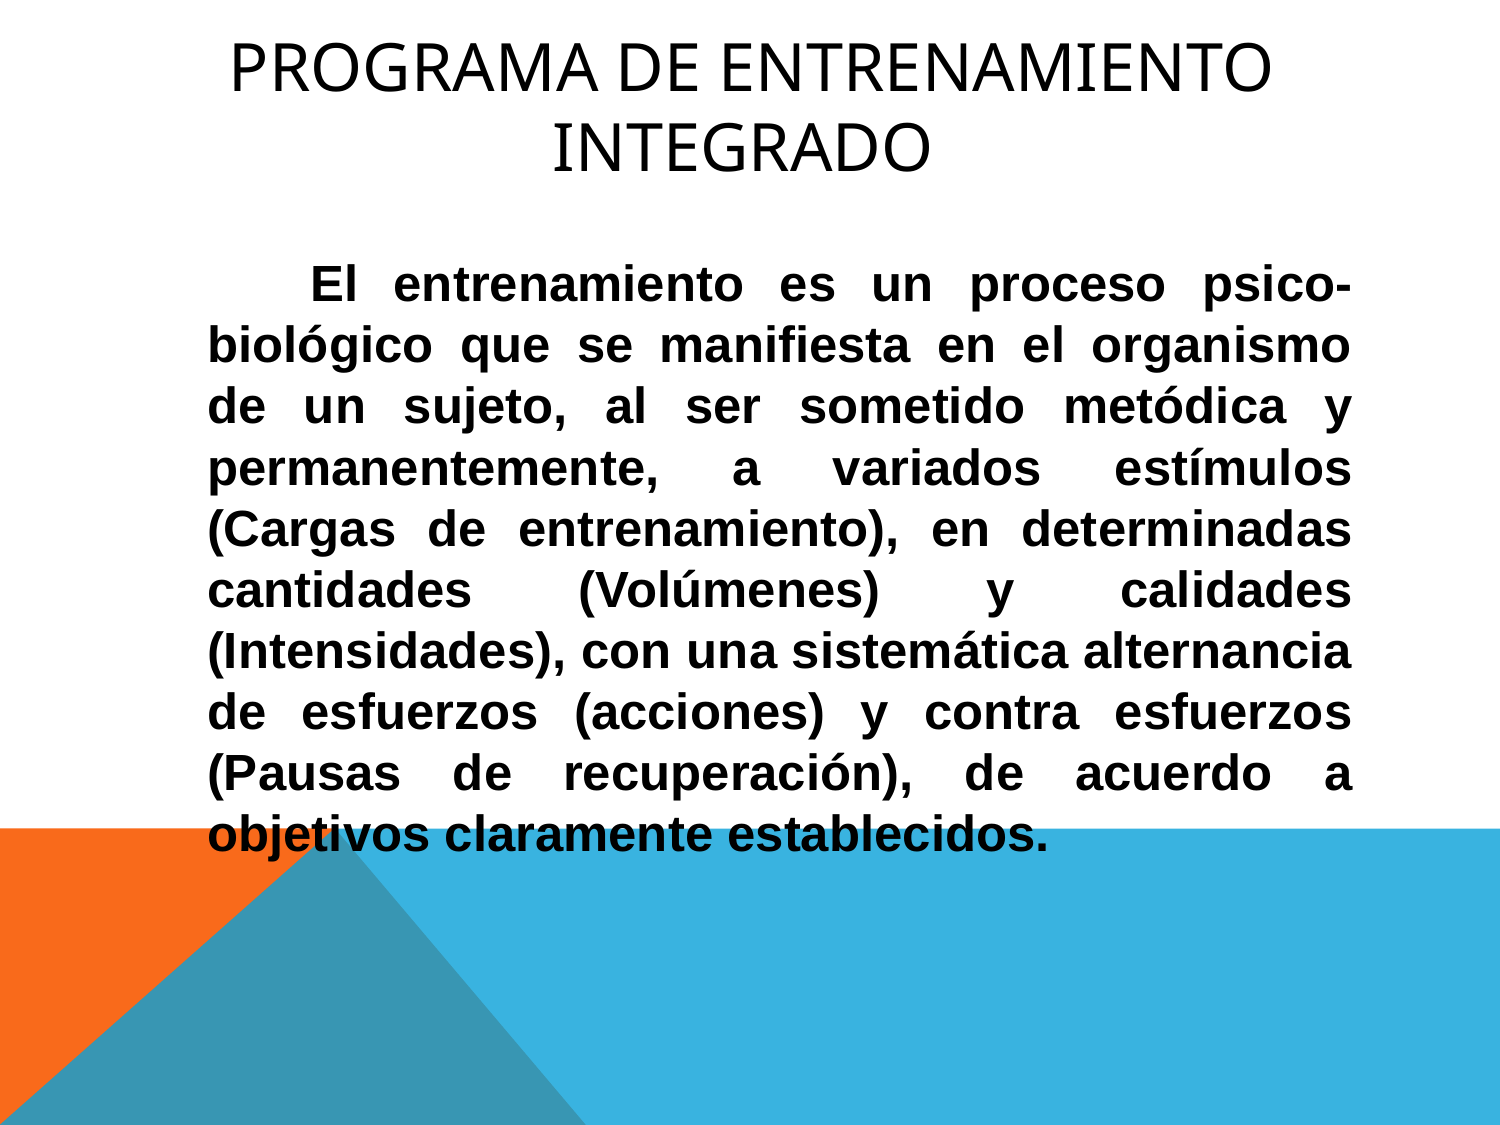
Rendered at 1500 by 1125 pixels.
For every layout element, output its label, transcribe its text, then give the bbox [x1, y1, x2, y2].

title Programa de Entrenamiento Integrado [135, 60, 1369, 150]
list El entrenamiento es un proceso psico-biológico que se manifiesta en el organismo de un sujeto, al ser sometido metódica y permanentemente, a variados estímulos (Cargas de entrenamiento), en determinadas cantidades (Volúmenes) y calidades (Intensidades), con una sistemática alternancia de esfuerzos (acciones) y contra esfuerzos (Pausas de recuperación), de acuerdo a objetivos claramente establecidos. [135, 180, 1369, 870]
